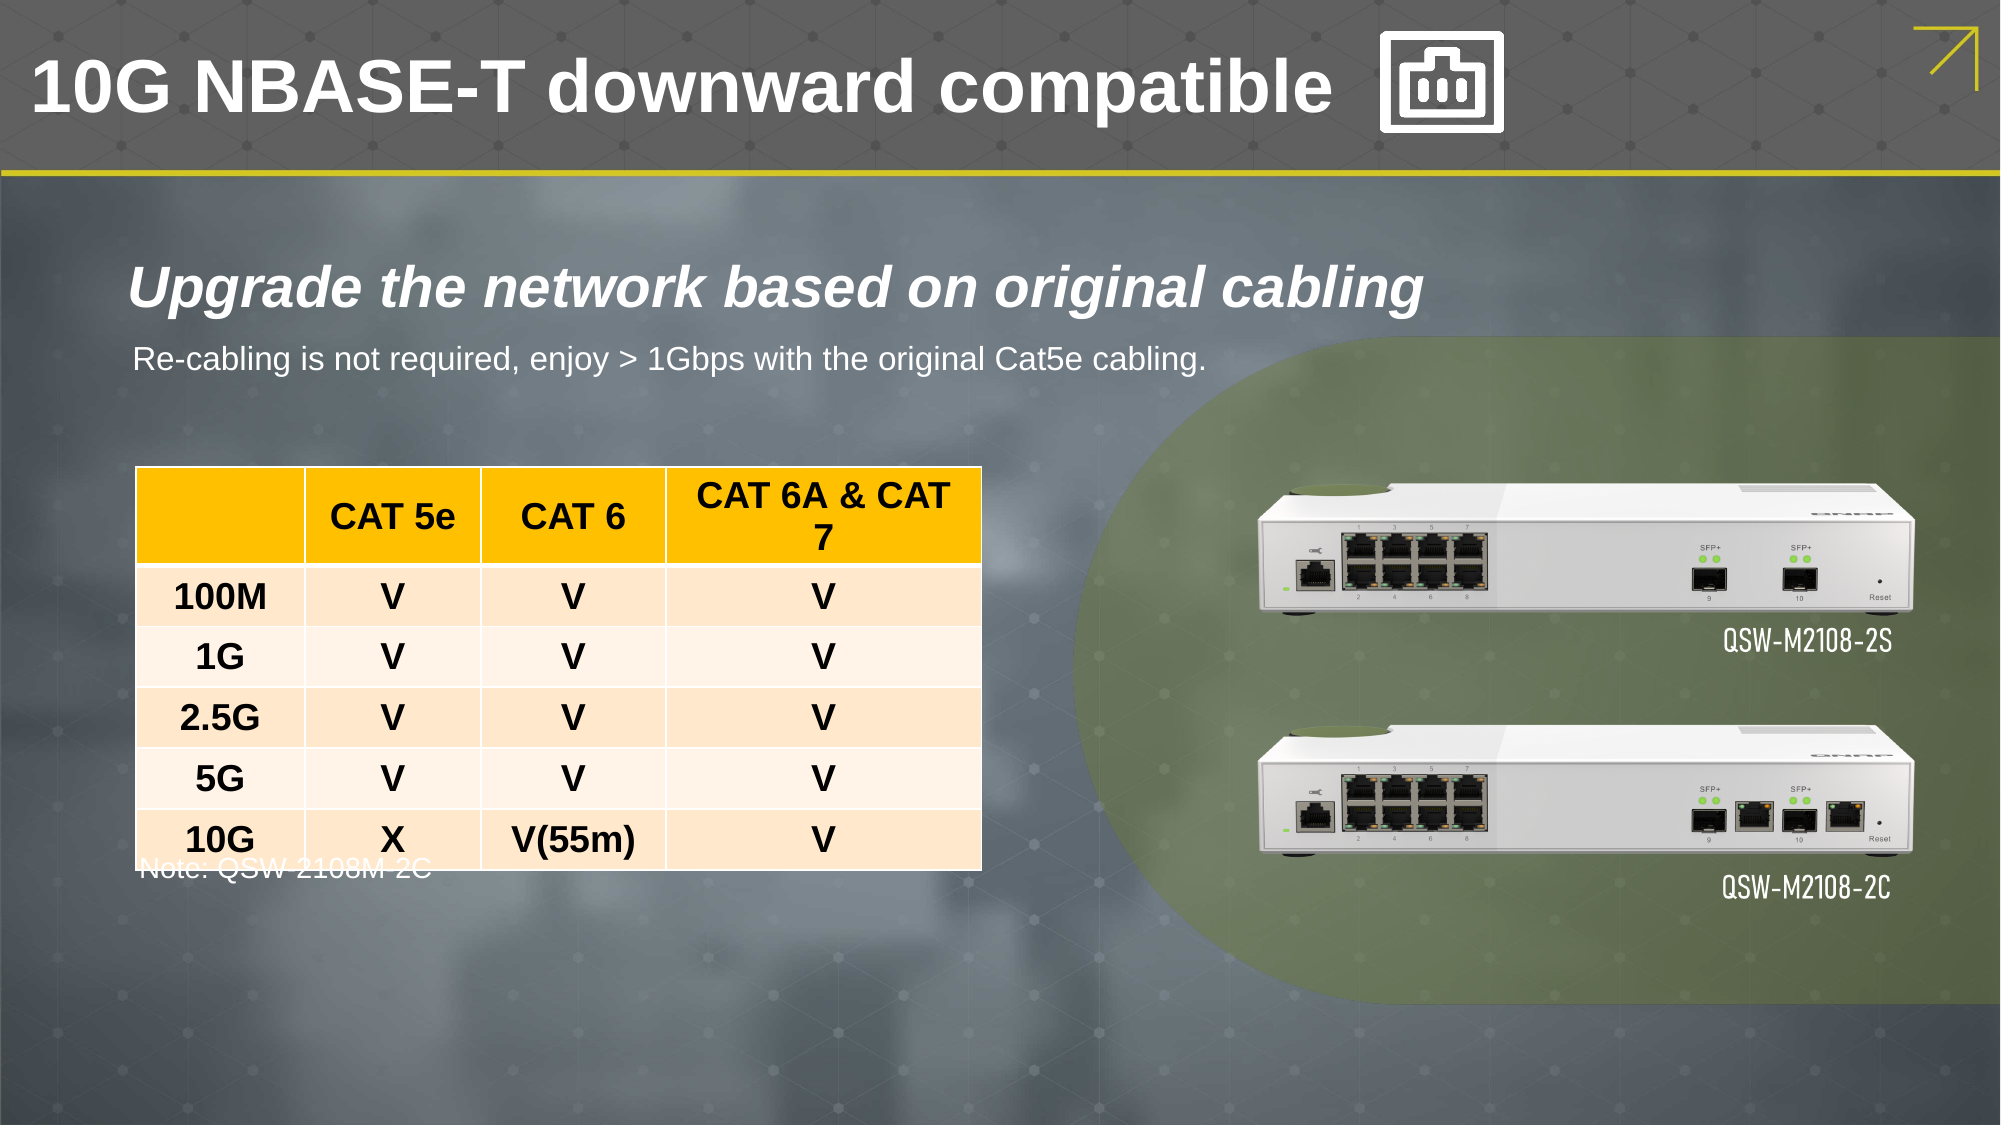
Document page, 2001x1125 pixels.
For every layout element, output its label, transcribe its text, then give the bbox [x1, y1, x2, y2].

table_cell V [306, 627, 480, 686]
table_header CAT 6A & CAT 7 [667, 468, 981, 563]
text_box Upgrade the network based on original cabling [112, 241, 1888, 331]
table_cell V [306, 568, 480, 626]
text_box Note: QSW-2108M-2C [124, 842, 448, 893]
table_cell 1G [137, 627, 304, 686]
table_cell V [482, 688, 665, 747]
table_cell 2.5G [137, 688, 304, 747]
table_header [137, 468, 304, 563]
picture [1380, 31, 1504, 134]
table_cell V [306, 688, 480, 747]
table_cell V [306, 749, 480, 808]
table_cell V [667, 568, 981, 626]
table_cell V [667, 627, 981, 686]
table_cell V [482, 749, 665, 808]
table_cell V [667, 749, 981, 808]
title 10G NBASE-T downward compatible [15, 0, 1976, 164]
table_cell 5G [137, 749, 304, 808]
table_cell V [482, 627, 665, 686]
table_cell V [482, 568, 665, 626]
table_cell 100M [137, 568, 304, 626]
table_header CAT 5e [306, 468, 480, 563]
text_box Upgrade the network based on original cabling [112, 391, 1073, 397]
picture [0, 0, 2001, 1125]
table_cell X [306, 810, 480, 869]
table_cell V [667, 688, 981, 747]
table_header CAT 6 [482, 468, 665, 563]
table_cell 10G [137, 810, 304, 842]
text_box Re-cabling is not required, enjoy > 1Gbps with the original Cat5e cabling. [112, 324, 1391, 391]
table_cell V(55m) [482, 810, 665, 869]
table_cell V [667, 810, 981, 869]
